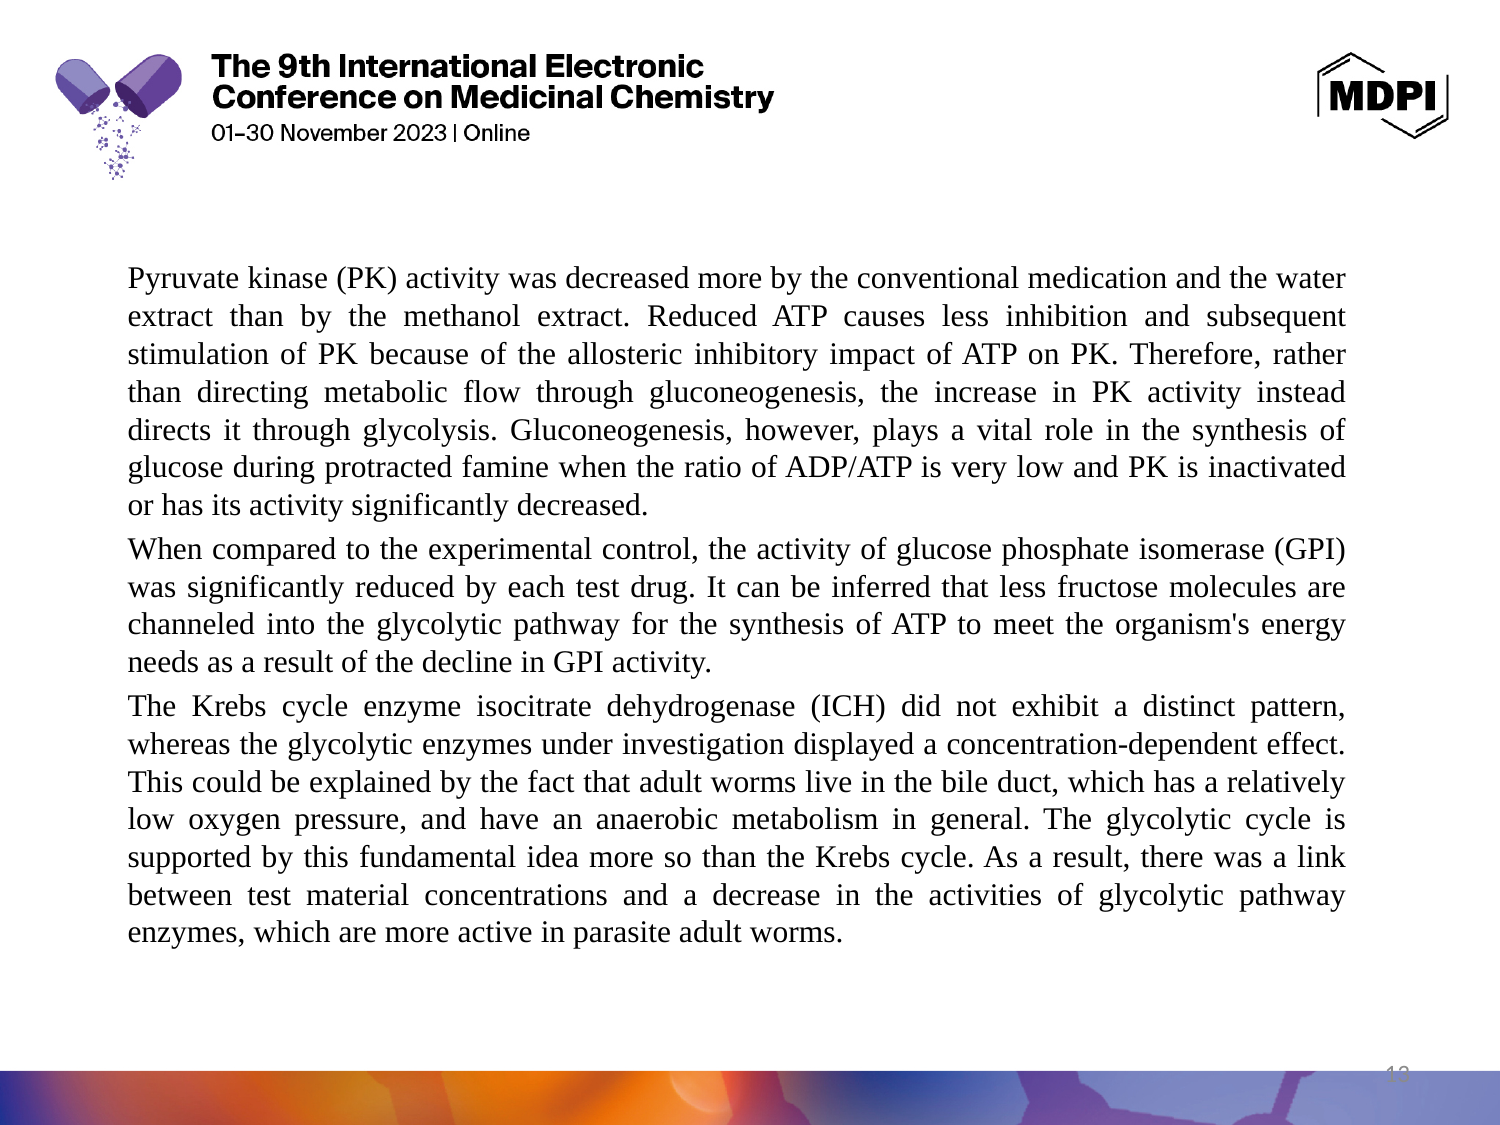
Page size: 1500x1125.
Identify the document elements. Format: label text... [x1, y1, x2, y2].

slide_number 13 [1074, 1042, 1425, 1103]
subtitle Pyruvate kinase (PK) activity was decreased more by the conventional medication and the water extract than by the methanol extract. Reduced ATP causes less inhibition and subsequent stimulation of PK because of the allosteric inhibitory impact of ATP on PK. Therefore, rather than directing metabolic flow through gluconeogenesis, the increase in PK activity instead directs it through glycolysis. Gluconeogenesis, however, plays a vital role in the synthesis of glucose during protracted famine when the ratio of ADP/ATP is very low and PK is inactivated or has its activity significantly decreased. When compared to the experimental control, the activity of glucose phosphate isomerase (GPI) was significantly reduced by each test drug. It can be inferred that less fructose molecules are channeled into the glycolytic pathway for the synthesis of ATP to meet the organism's energy needs as a result of the decline in GPI activity. The Krebs cycle enzyme isocitrate dehydrogenase (ICH) did not exhibit a distinct pattern, whereas the glycolytic enzymes under investigation displayed a concentration-dependent effect. This could be explained by the fact that adult worms live in the bile duct, which has a relatively low oxygen pressure, and have an anaerobic metabolism in general. The glycolytic cycle is supported by this fundamental idea more so than the Krebs cycle. As a result, there was a link between test material concentrations and a decrease in the activities of glycolytic pathway enzymes, which are more active in parasite adult worms. [112, 249, 1363, 1013]
picture [0, 0, 1500, 1125]
